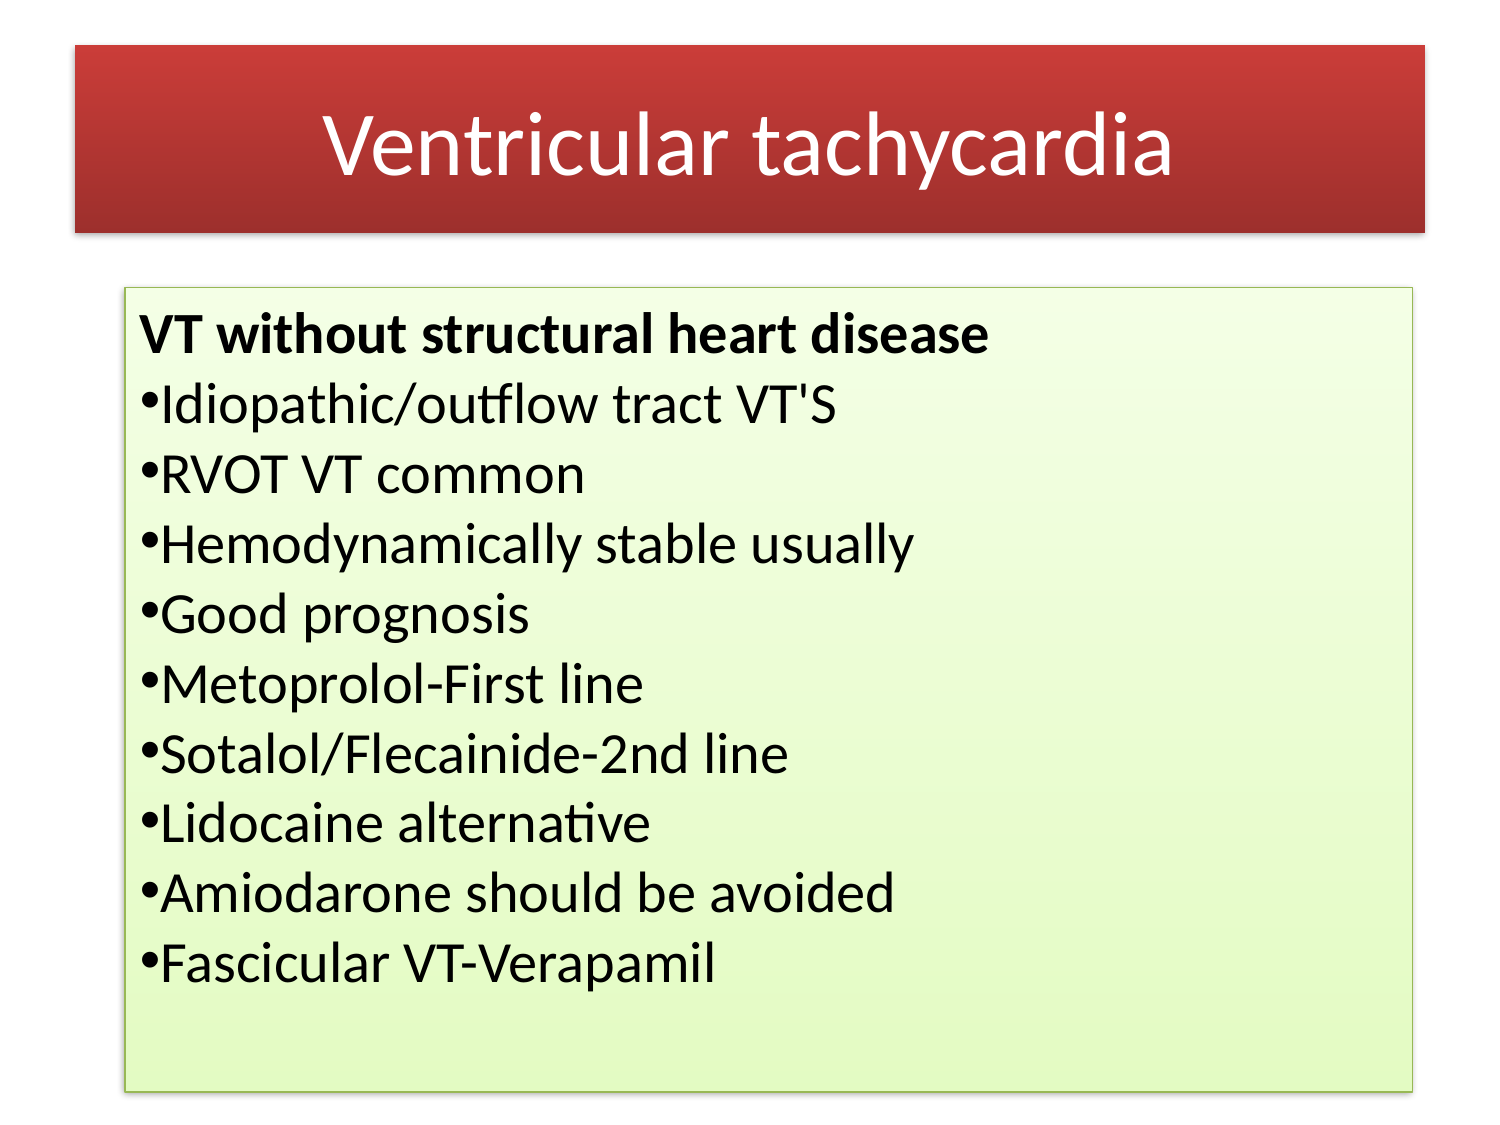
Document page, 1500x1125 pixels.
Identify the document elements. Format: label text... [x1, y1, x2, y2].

text_box VT without structural heart disease Idiopathic/outflow tract VT'S RVOT VT common Hemodynamically stable usually Good prognosis Metoprolol-First line Sotalol/Flecainide-2nd line Lidocaine alternative Amiodarone should be avoided Fascicular VT-Verapamil [124, 287, 1413, 1093]
title Ventricular tachycardia [75, 45, 1425, 233]
